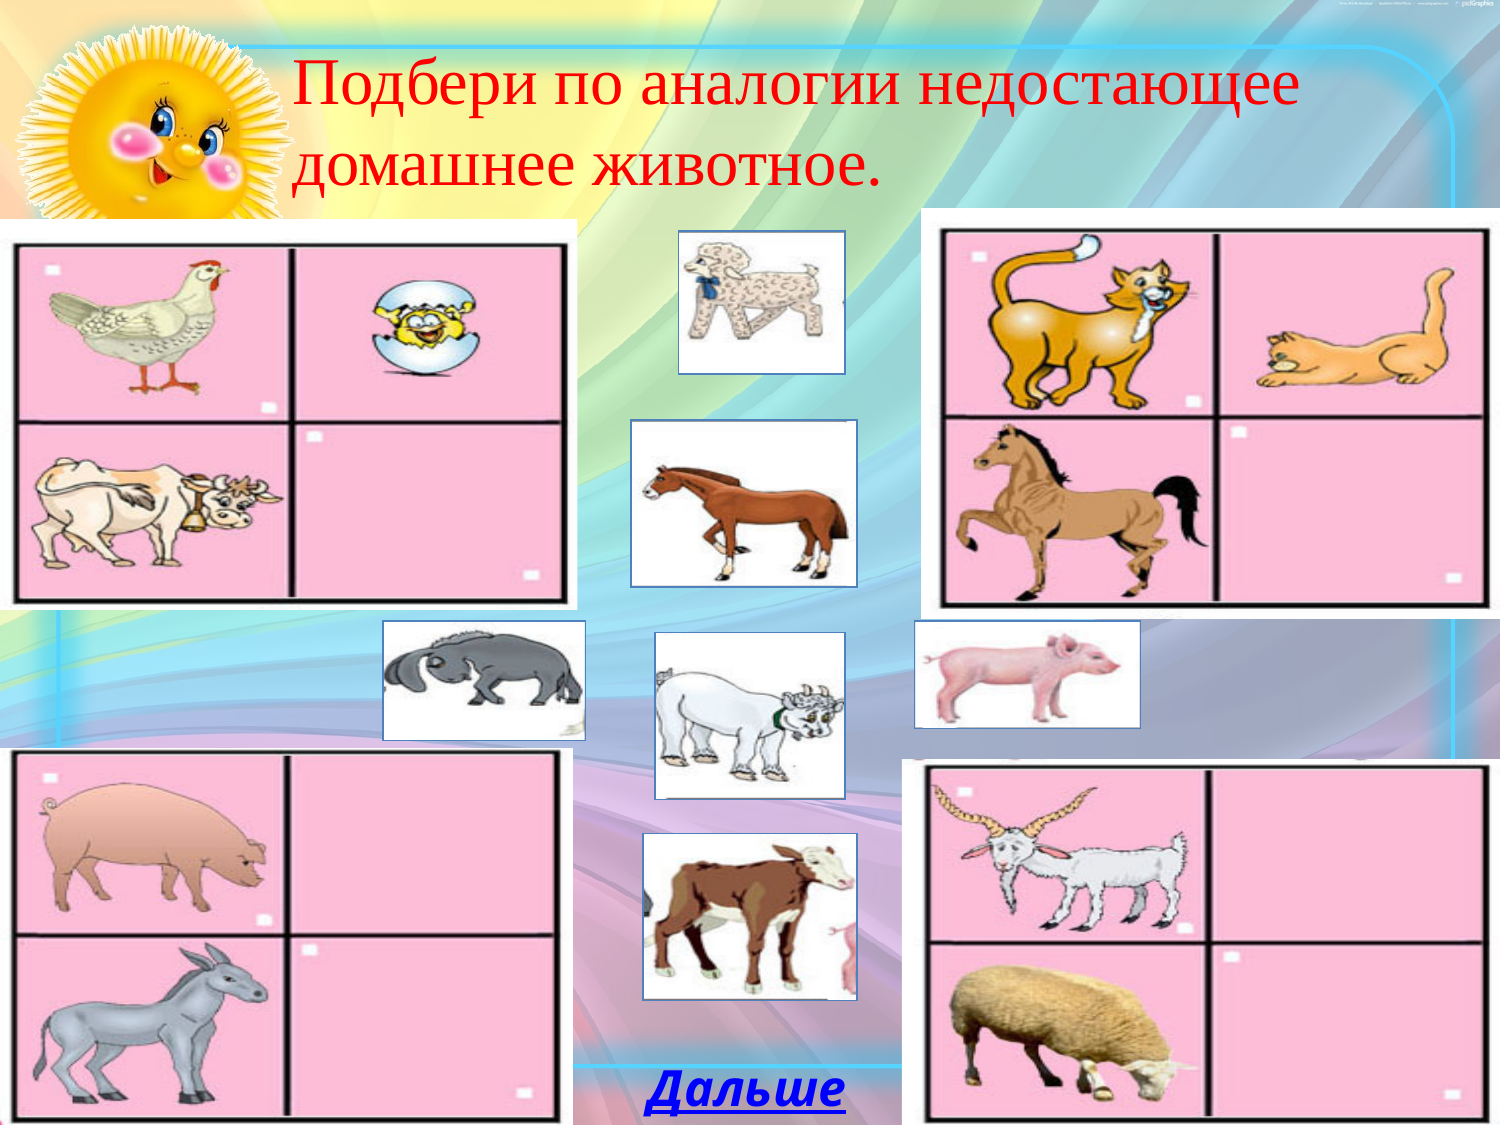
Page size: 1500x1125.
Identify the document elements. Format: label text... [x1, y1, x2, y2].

picture [915, 621, 1140, 729]
picture [0, 11, 578, 610]
picture [631, 420, 857, 587]
picture [0, 747, 573, 1125]
picture [920, 207, 1500, 619]
picture [383, 621, 585, 740]
picture [655, 633, 845, 799]
text_box Подбери по аналогии недостающее домашнее животное. [277, 30, 1500, 206]
picture [901, 759, 1500, 1125]
picture [678, 231, 845, 374]
picture [643, 833, 857, 1000]
text_box Дальше [633, 1049, 862, 1125]
